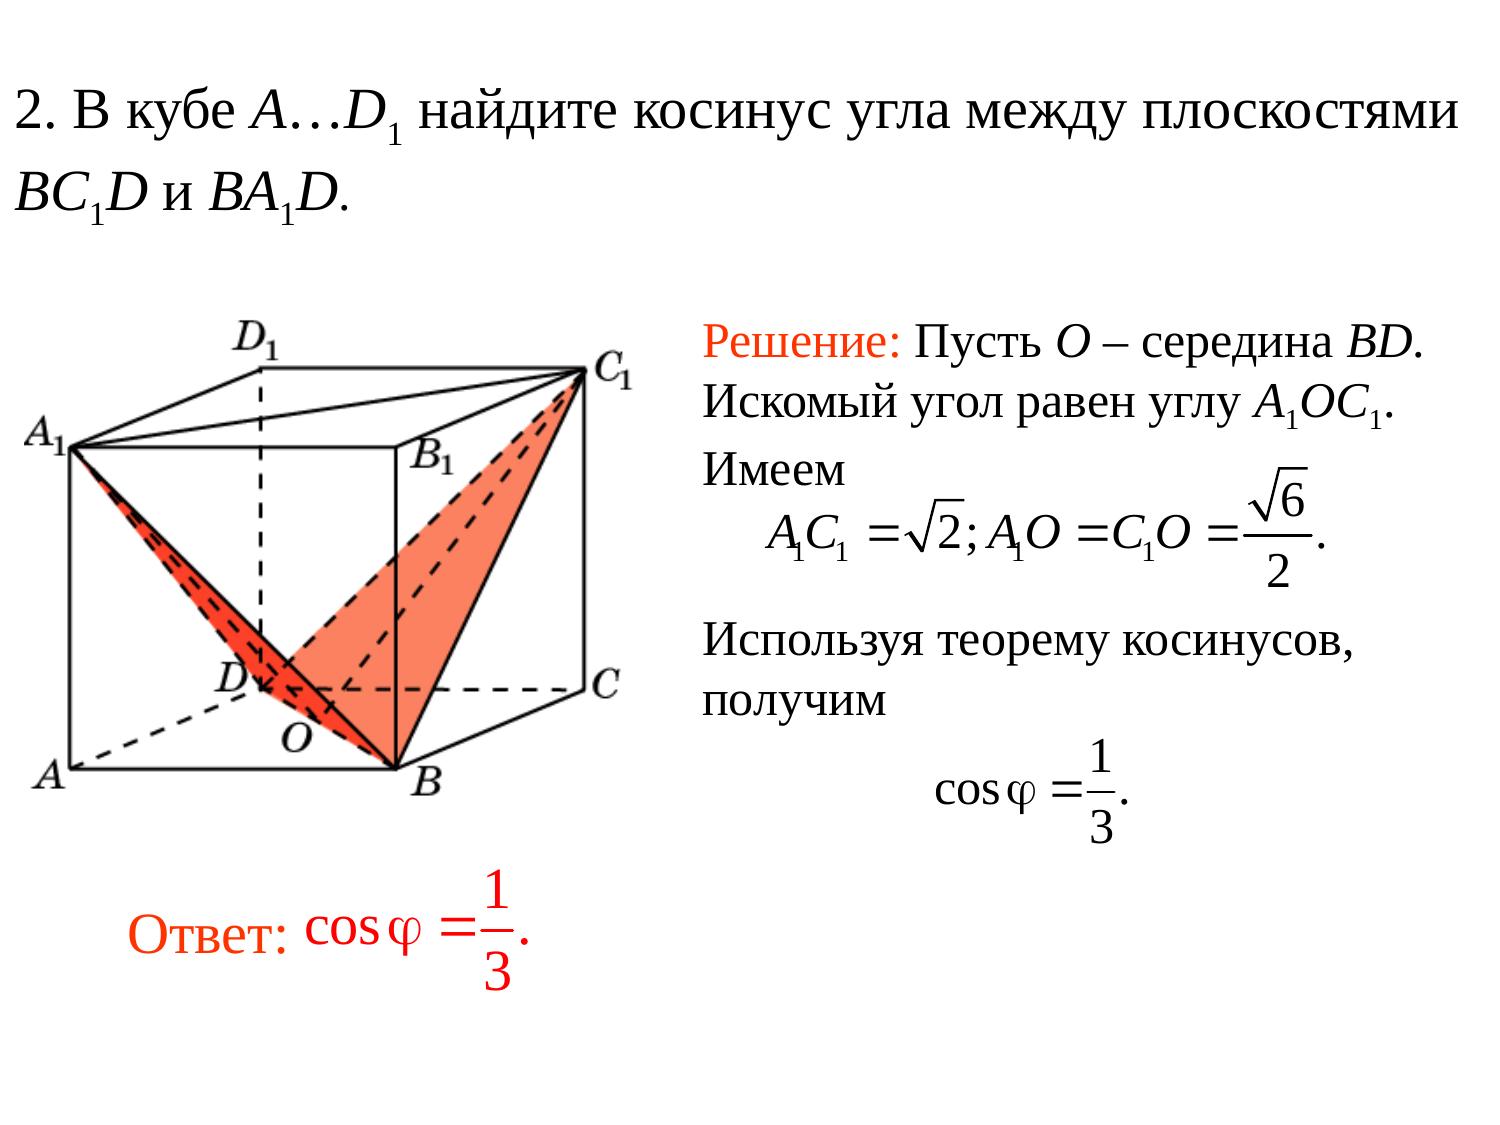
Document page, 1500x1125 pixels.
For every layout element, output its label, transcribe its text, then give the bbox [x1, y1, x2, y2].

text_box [24, 299, 1463, 997]
text_box 2. В кубе A…D1 найдите косинус угла между плоскостями BC1D и BA1D. [0, 62, 1500, 240]
